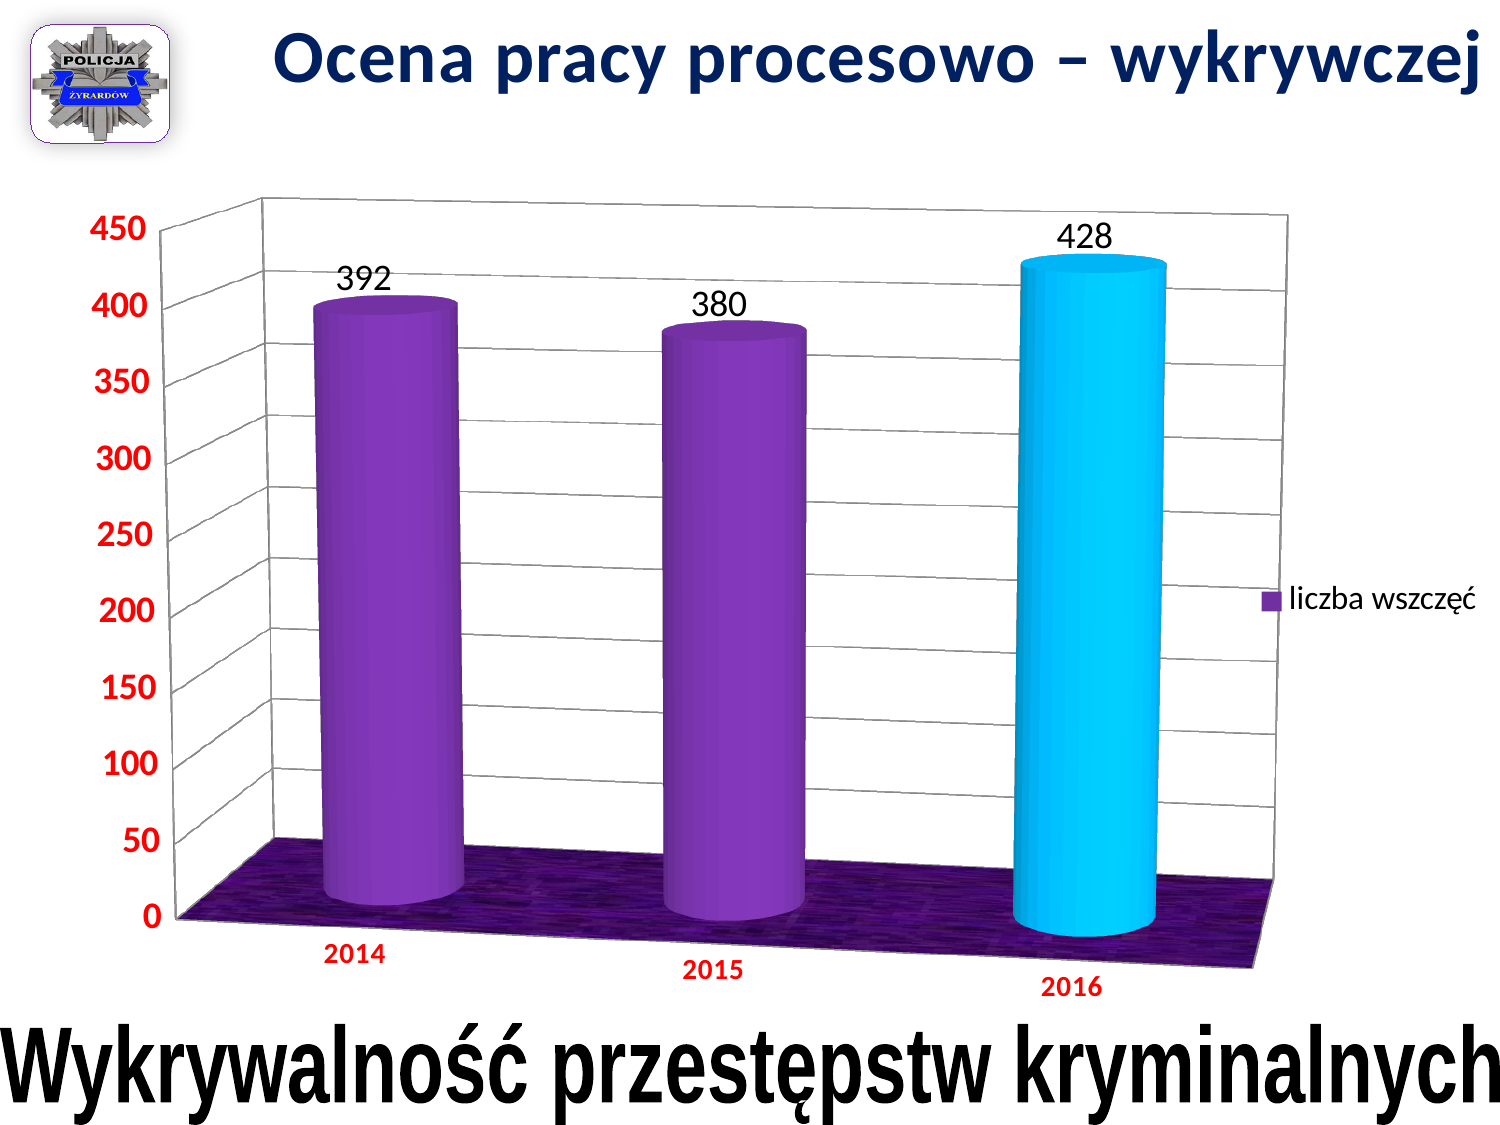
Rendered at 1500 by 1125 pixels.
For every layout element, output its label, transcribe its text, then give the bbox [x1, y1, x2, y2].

picture [30, 24, 170, 144]
text_box Ocena pracy procesowo – wykrywczej [0, 0, 1500, 78]
chart [0, 78, 1500, 1125]
